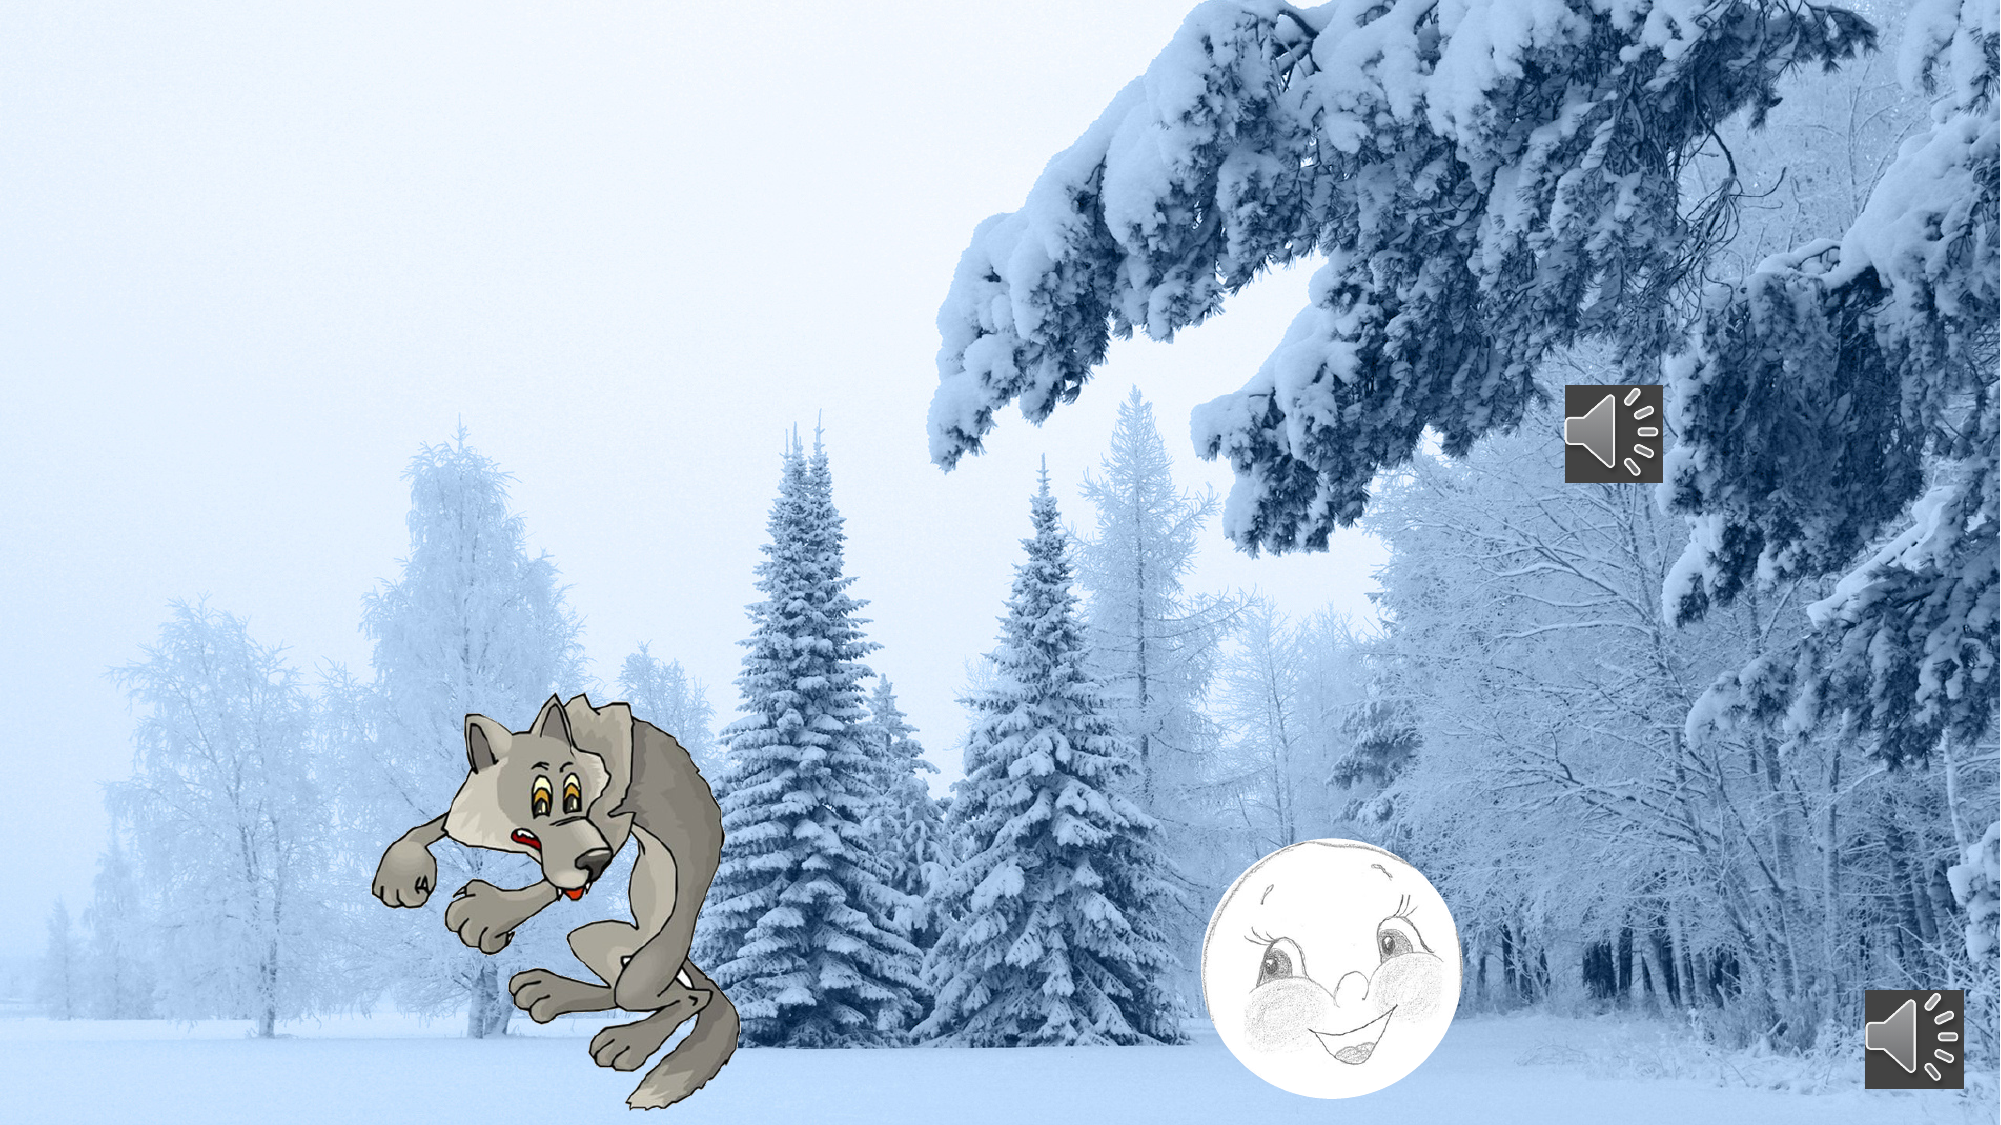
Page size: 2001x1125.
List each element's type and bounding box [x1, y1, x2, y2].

picture [1564, 384, 1665, 485]
picture [347, 678, 765, 1125]
picture [1200, 838, 1463, 1099]
picture [1864, 989, 1965, 1090]
list [0, 0, 2000, 1125]
